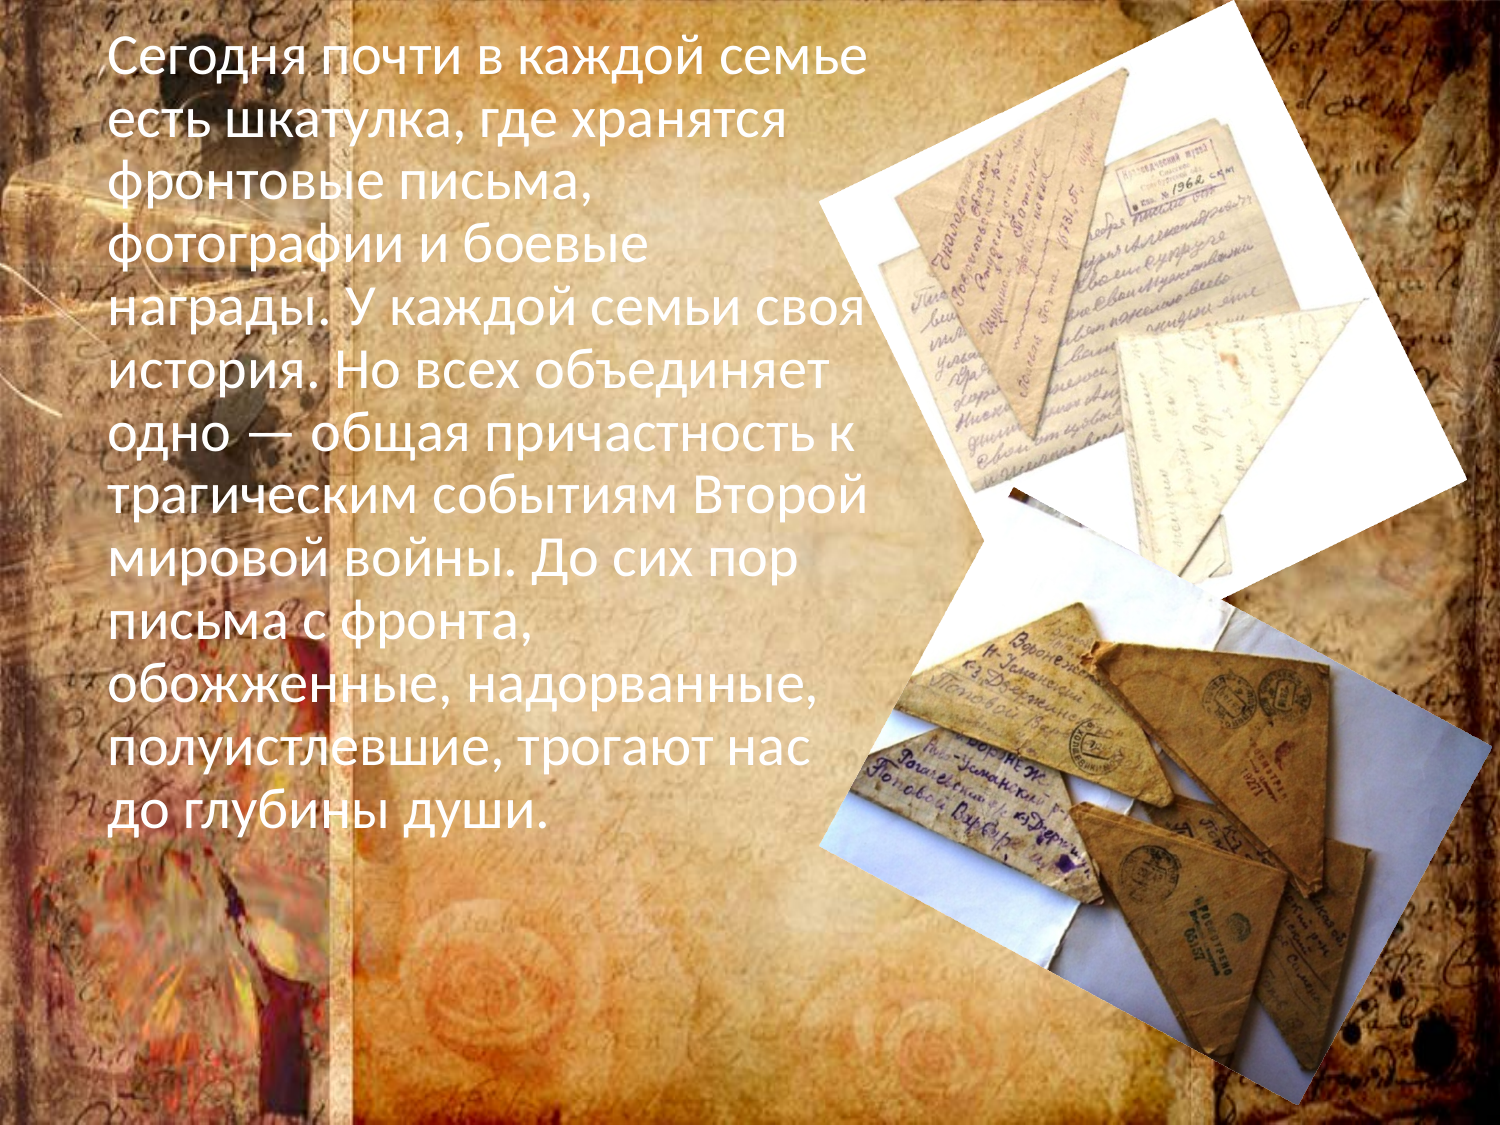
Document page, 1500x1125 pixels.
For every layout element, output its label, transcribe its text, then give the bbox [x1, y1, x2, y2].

picture [0, 0, 1500, 1125]
list Сегодня почти в каждой семье есть шкатулка, где хранятся фронтовые письма, фотографии и боевые награды. У каждой семьи своя история. Но всех объединяет одно — общая причастность к трагическим событиям Второй мировой войны. До сих пор письма с фронта, обожженные, надорванные, полуистлевшие, трогают нас до глубины души. [92, 16, 894, 1029]
